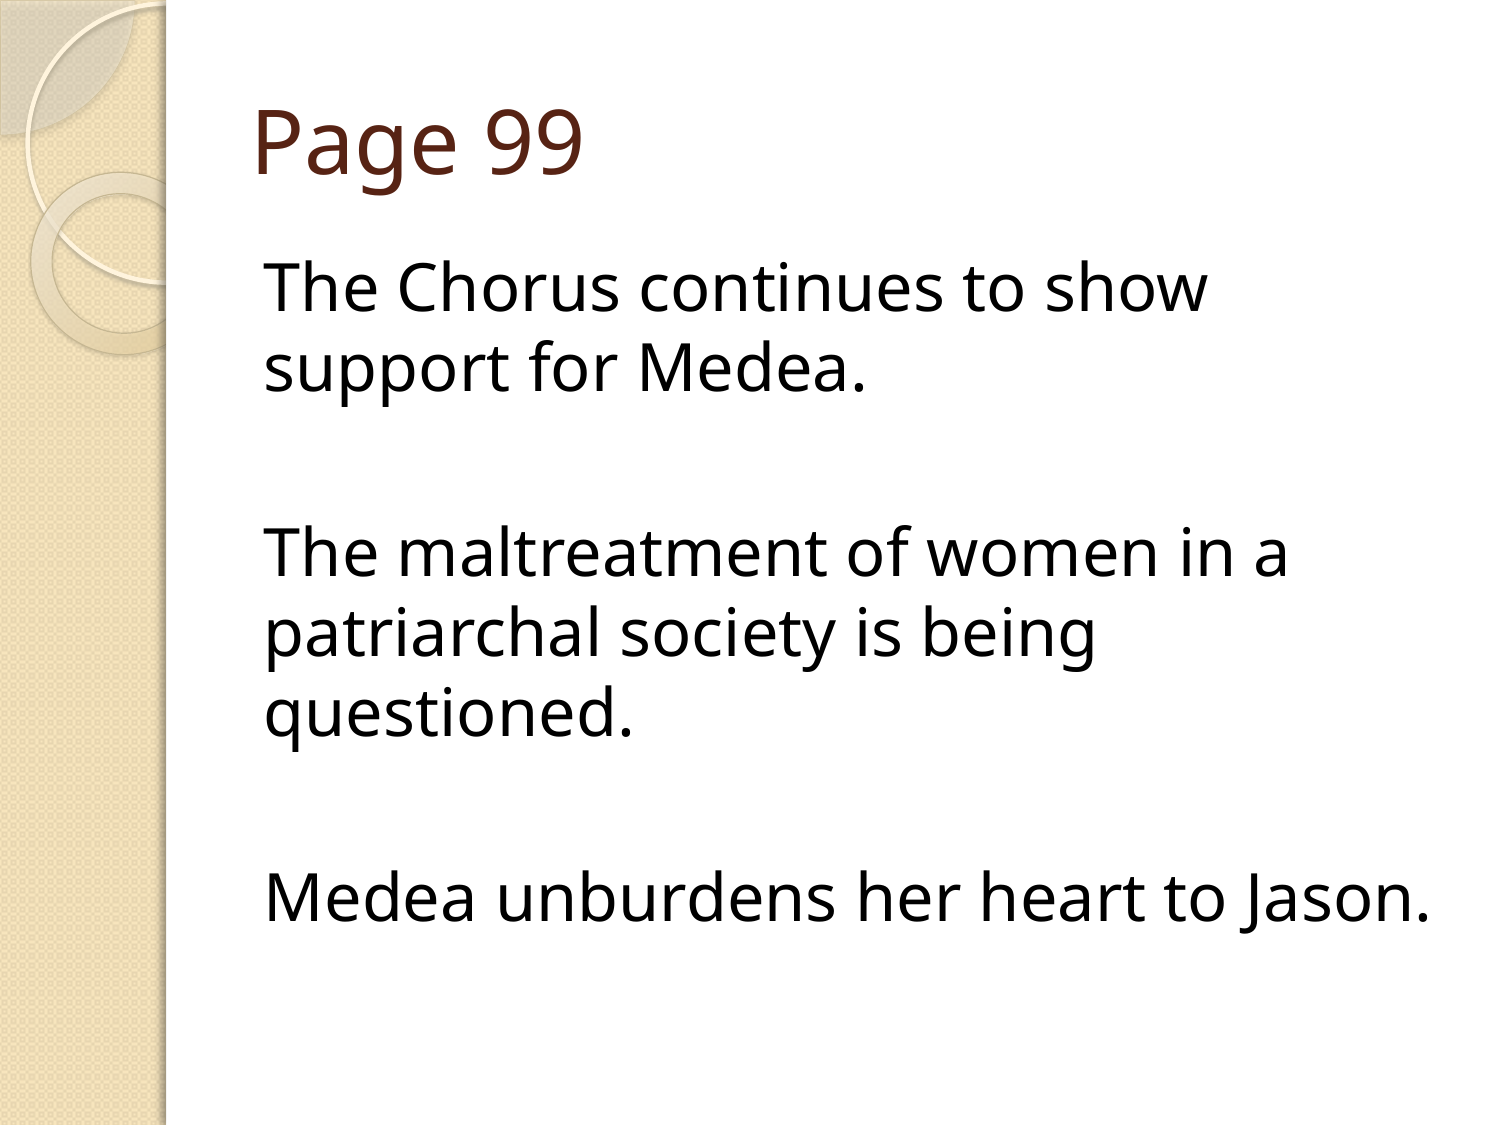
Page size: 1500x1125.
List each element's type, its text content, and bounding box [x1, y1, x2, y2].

title Page 99 [235, 45, 1466, 233]
list The Chorus continues to show support for Medea. The maltreatment of women in a patriarchal society is being questioned. Medea unburdens her heart to Jason. [235, 237, 1466, 1025]
